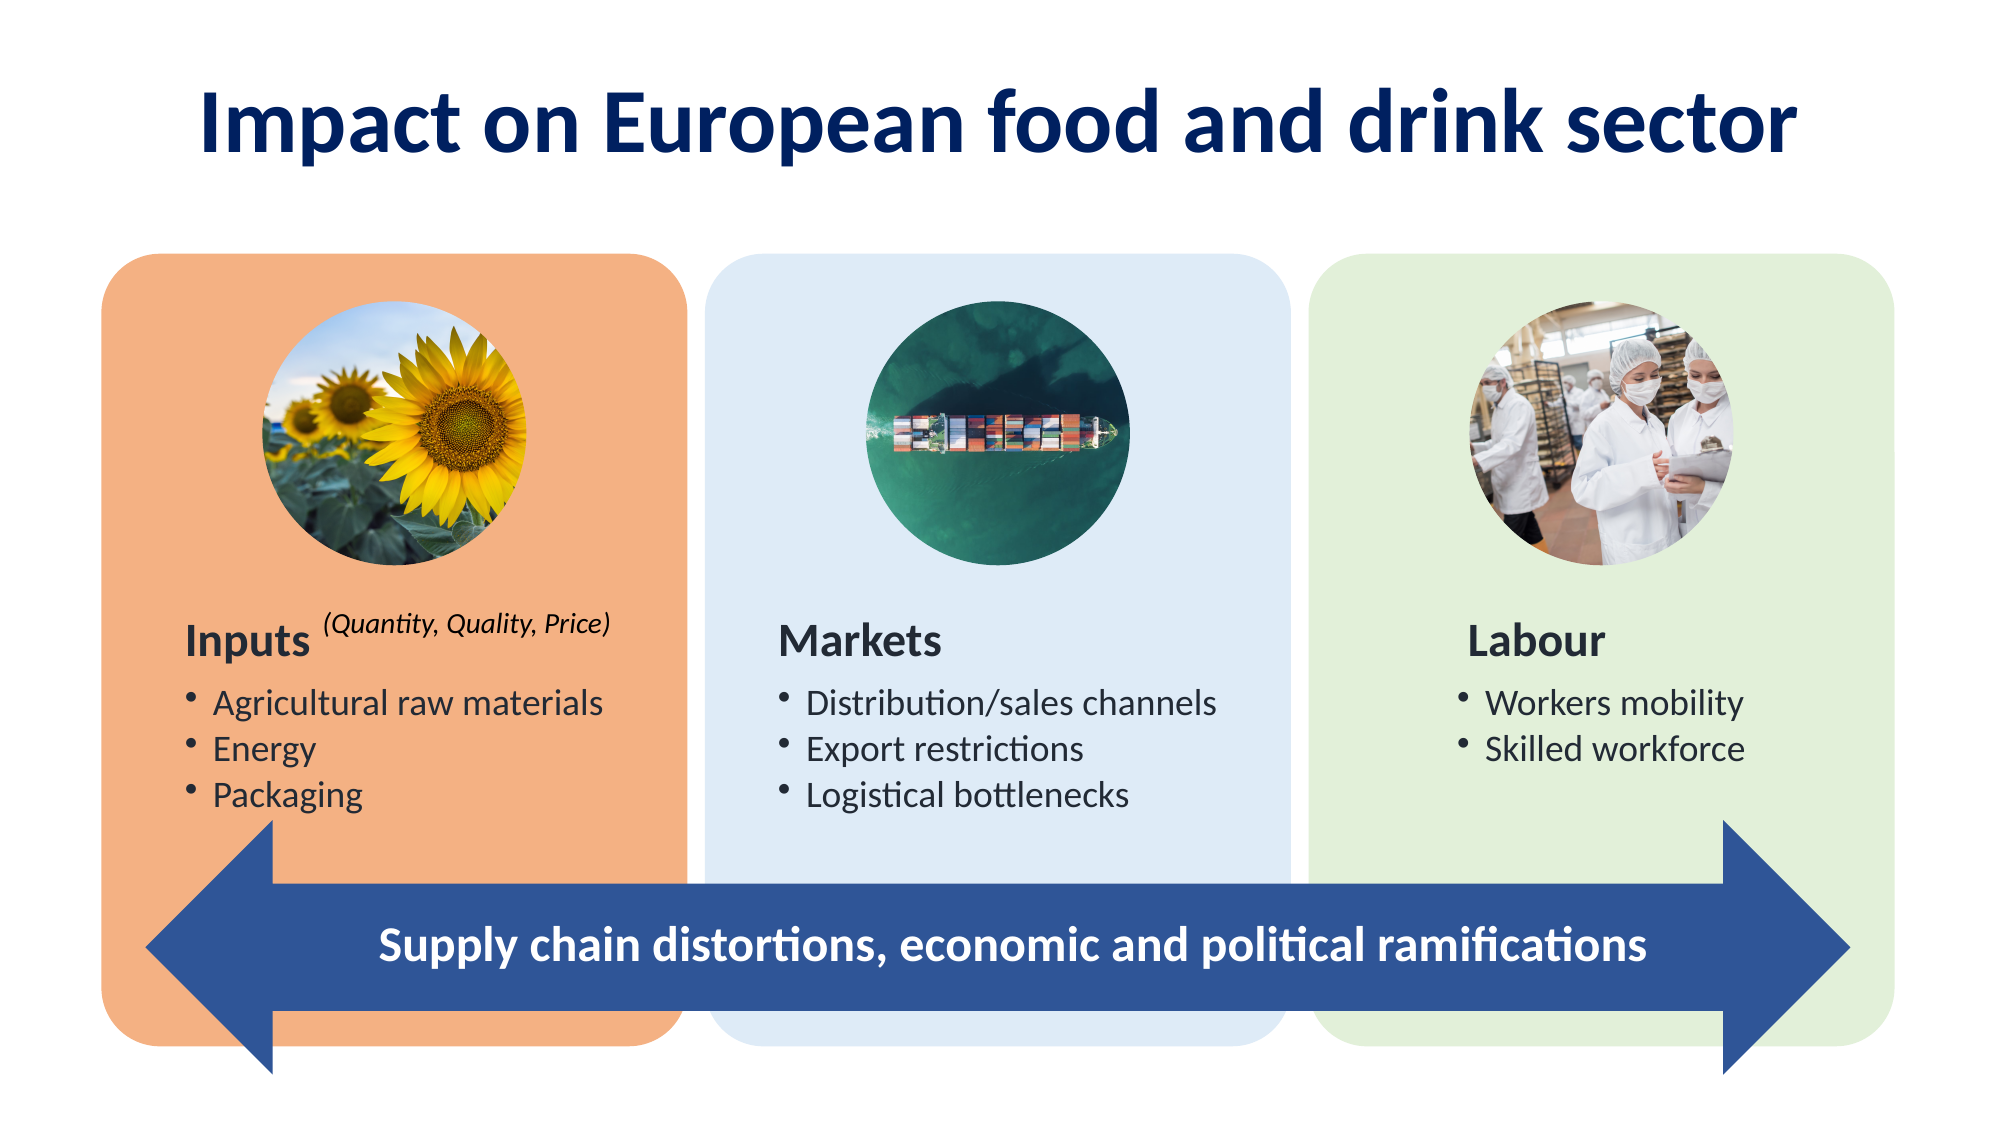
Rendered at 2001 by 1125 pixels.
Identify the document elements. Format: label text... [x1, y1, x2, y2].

text_box Impact on European food and drink sector [0, 53, 2000, 179]
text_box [100, 267, 1895, 1061]
